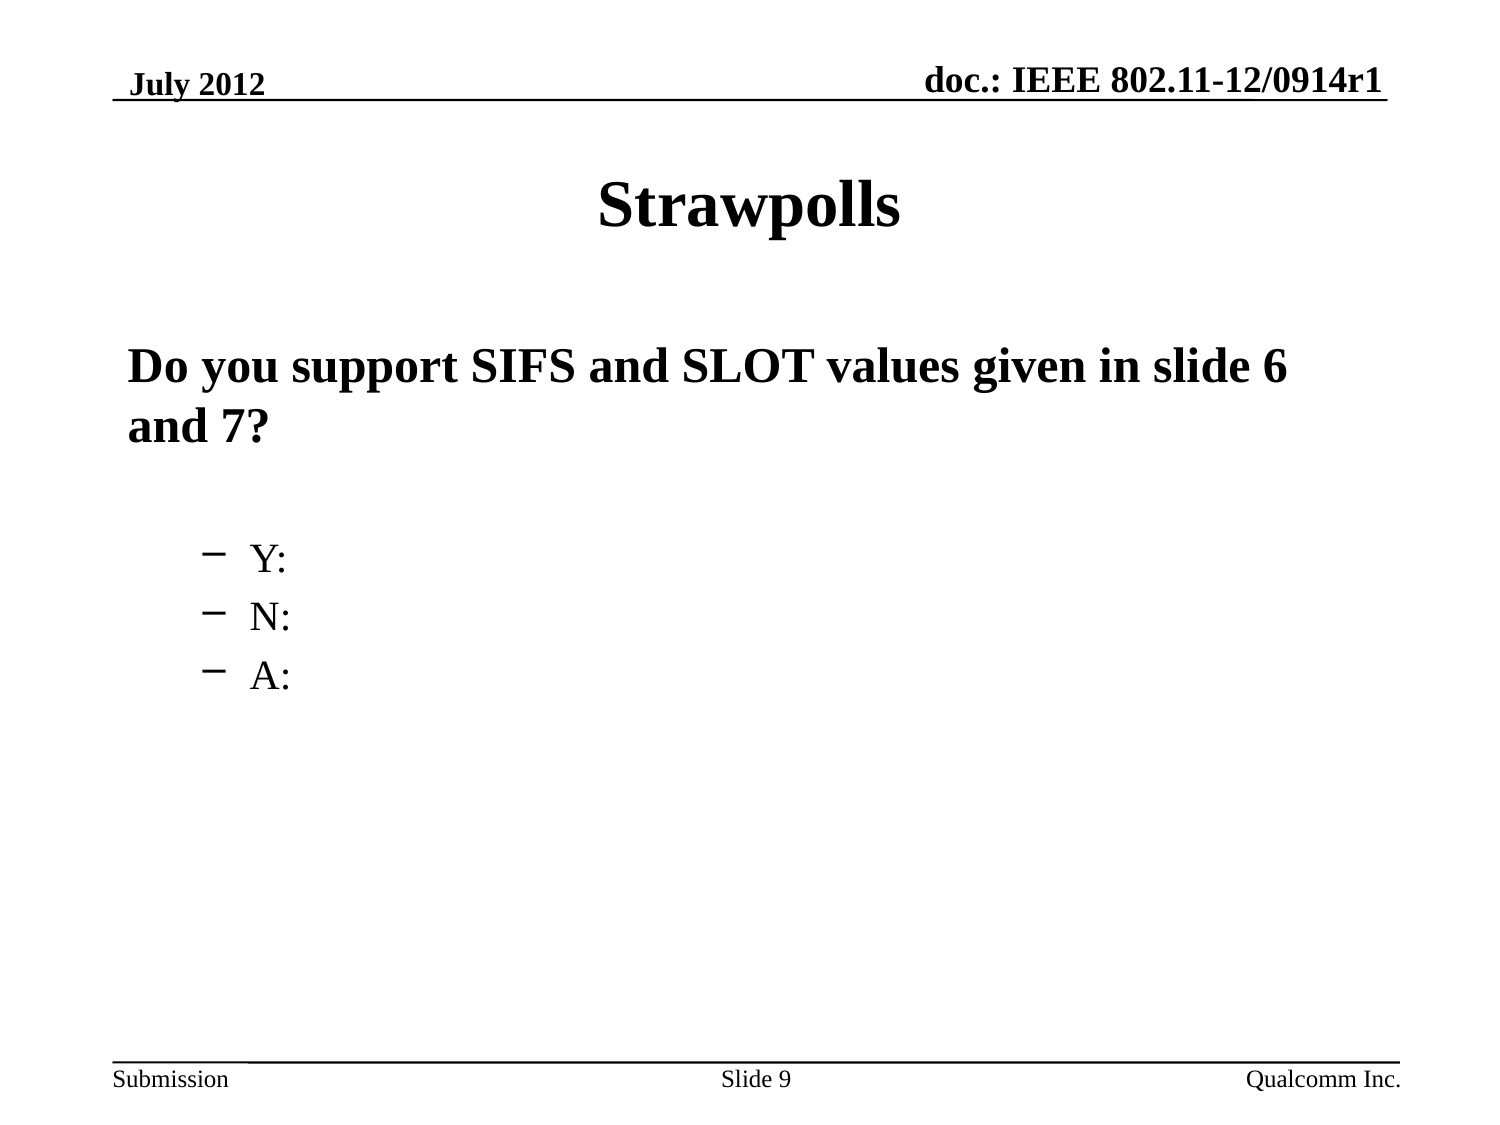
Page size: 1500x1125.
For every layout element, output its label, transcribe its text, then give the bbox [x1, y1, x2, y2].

list Do you support SIFS and SLOT values given in slide 6 and 7? Y: N: A: [112, 324, 1388, 1000]
title Strawpolls [112, 112, 1388, 288]
slide_number Slide 9 [712, 1061, 800, 1093]
footer Qualcomm Inc. [1243, 1061, 1402, 1093]
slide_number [114, 54, 350, 100]
